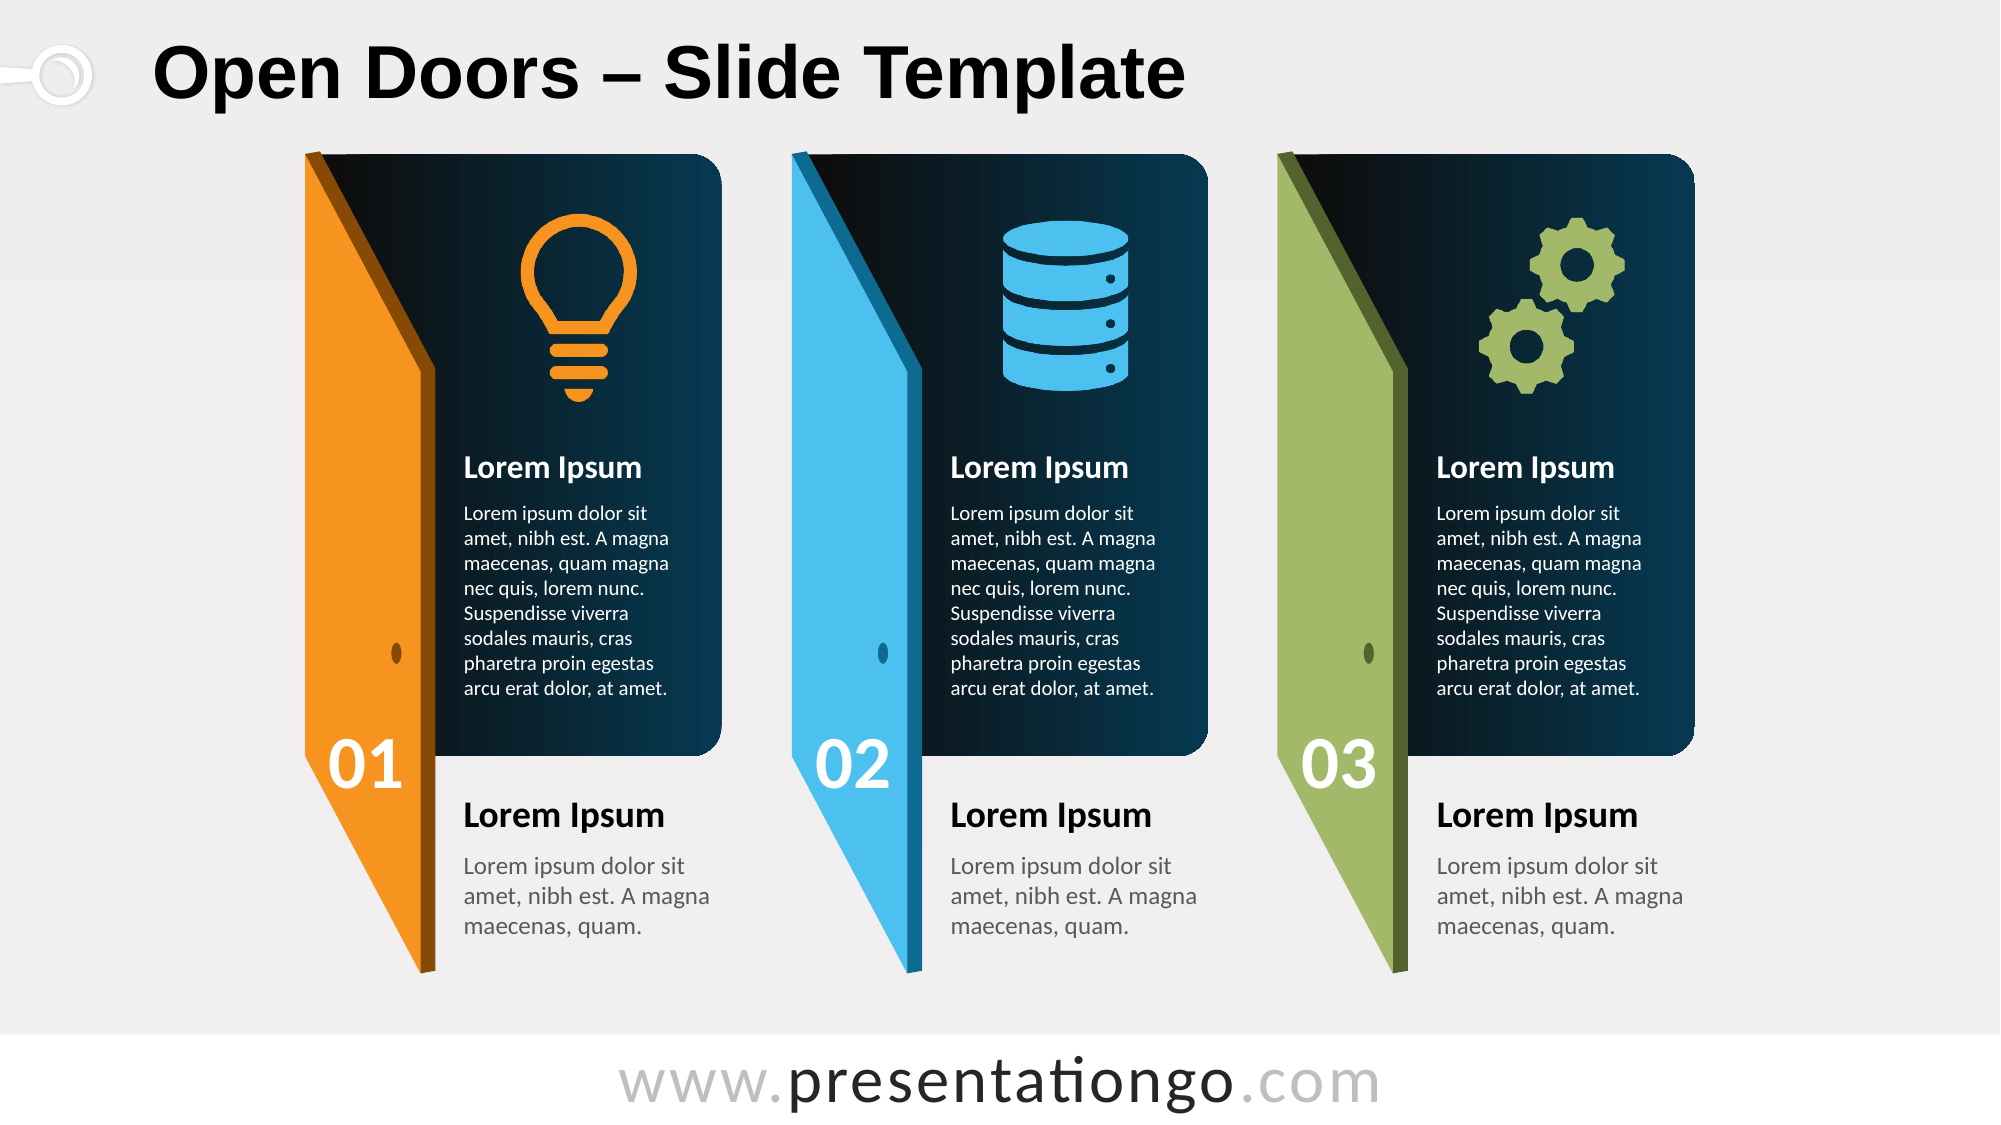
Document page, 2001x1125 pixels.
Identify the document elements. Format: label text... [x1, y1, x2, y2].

title Open Doors – Slide Template [137, 26, 2000, 148]
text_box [1436, 781, 1690, 948]
picture [471, 200, 686, 415]
picture [958, 198, 1173, 413]
text_box [436, 154, 722, 757]
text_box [463, 781, 717, 948]
picture [1444, 198, 1659, 413]
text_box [463, 437, 693, 710]
text_box [923, 154, 1209, 757]
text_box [950, 437, 1180, 710]
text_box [950, 781, 1204, 948]
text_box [791, 151, 923, 974]
text_box [1408, 154, 1695, 757]
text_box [1277, 151, 1408, 974]
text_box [1436, 437, 1666, 710]
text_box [305, 151, 436, 974]
